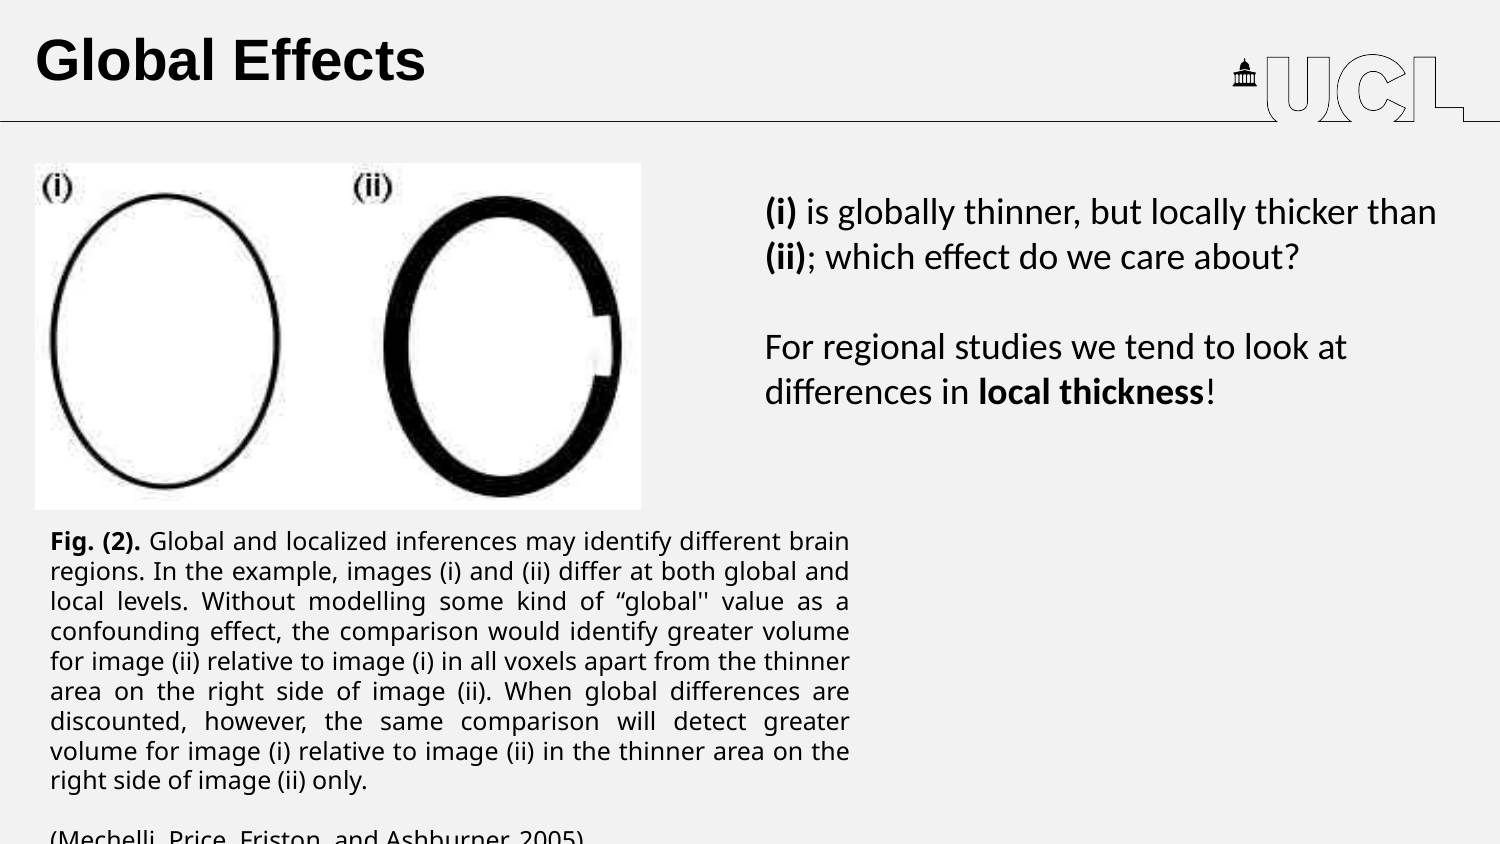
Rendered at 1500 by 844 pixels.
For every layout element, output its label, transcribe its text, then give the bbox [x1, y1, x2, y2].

text_box (i) is globally thinner, but locally thicker than (ii); which effect do we care about? For regional studies we tend to look at differences in local thickness! [750, 179, 1486, 420]
picture [35, 163, 641, 511]
picture [0, 54, 1500, 122]
list Global Effects [35, 35, 1041, 84]
text_box Fig. (2). Global and localized inferences may identify different brain regions. In the example, images (i) and (ii) differ at both global and local levels. Without modelling some kind of “global'' value as a confounding effect, the comparison would identify greater volume for image (ii) relative to image (i) in all voxels apart from the thinner area on the right side of image (ii). When global differences are discounted, however, the same comparison will detect greater volume for image (i) relative to image (ii) in the thinner area on the right side of image (ii) only. (Mechelli, Price, Friston, and Ashburner, 2005) [35, 518, 866, 844]
